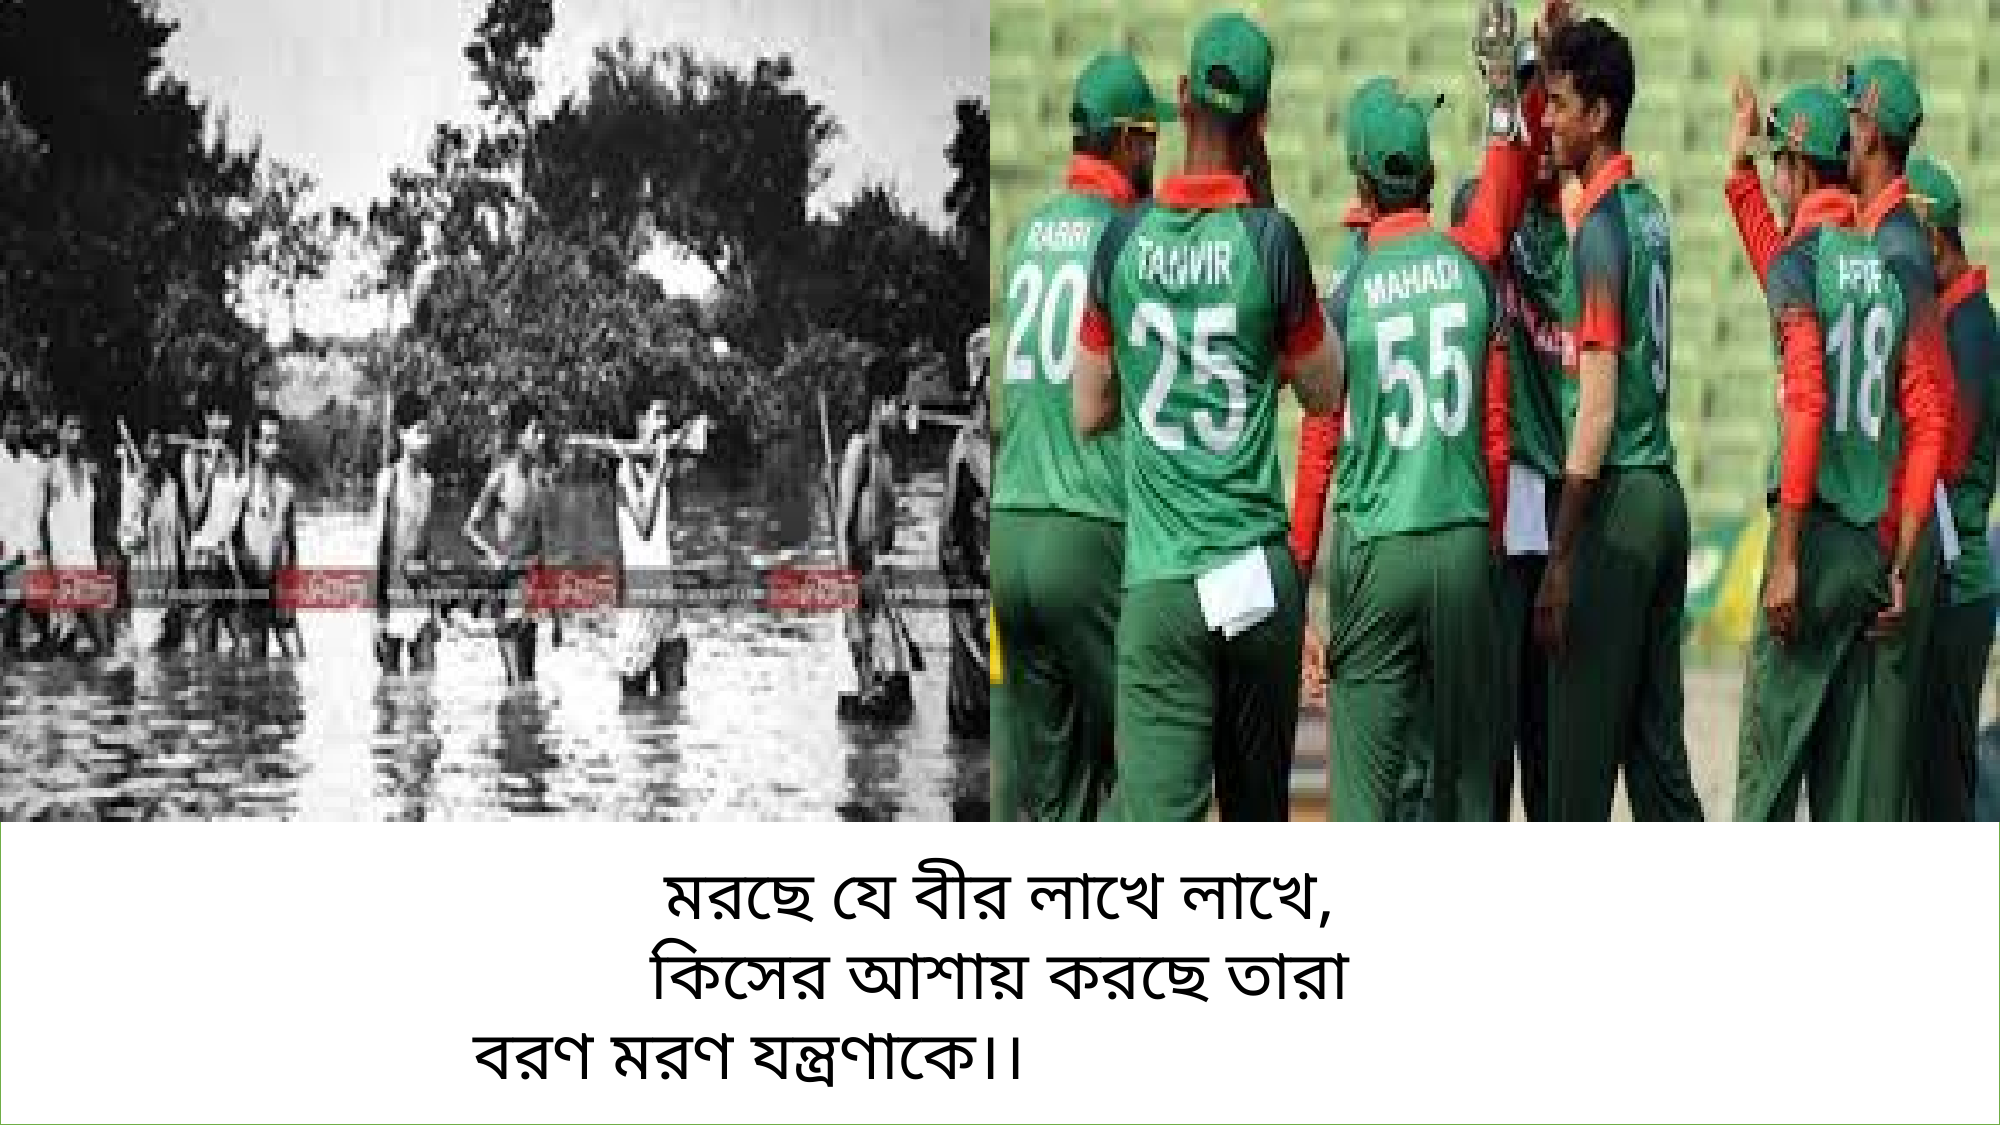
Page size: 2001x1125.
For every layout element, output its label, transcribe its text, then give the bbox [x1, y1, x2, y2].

text_box মরছে যে বীর লাখে লাখে, কিসের আশায় করছে তারা বরণ মরণ যন্ত্রণাকে।। [0, 822, 2000, 1125]
picture [0, 0, 2000, 822]
